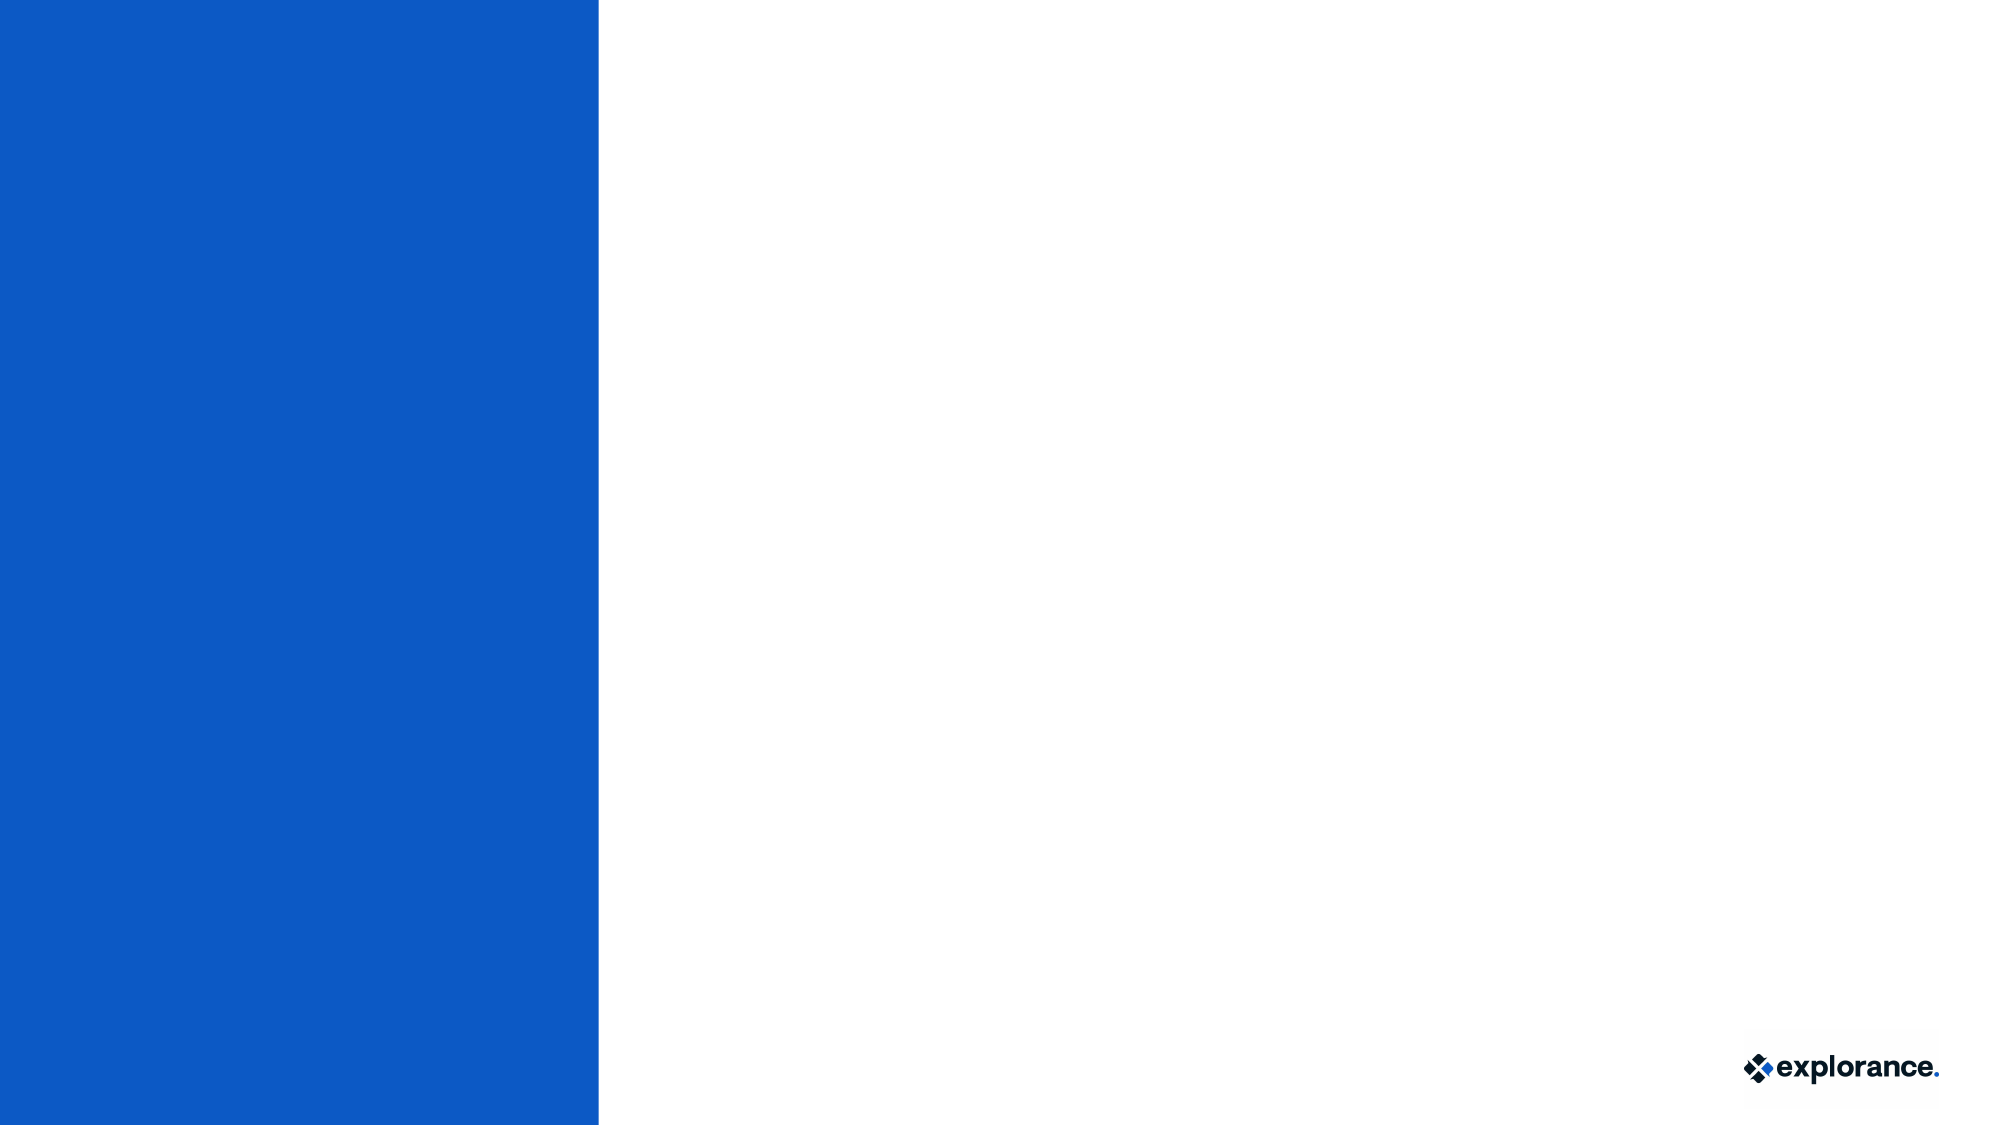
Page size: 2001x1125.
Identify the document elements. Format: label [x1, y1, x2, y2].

picture [1744, 1029, 1939, 1109]
